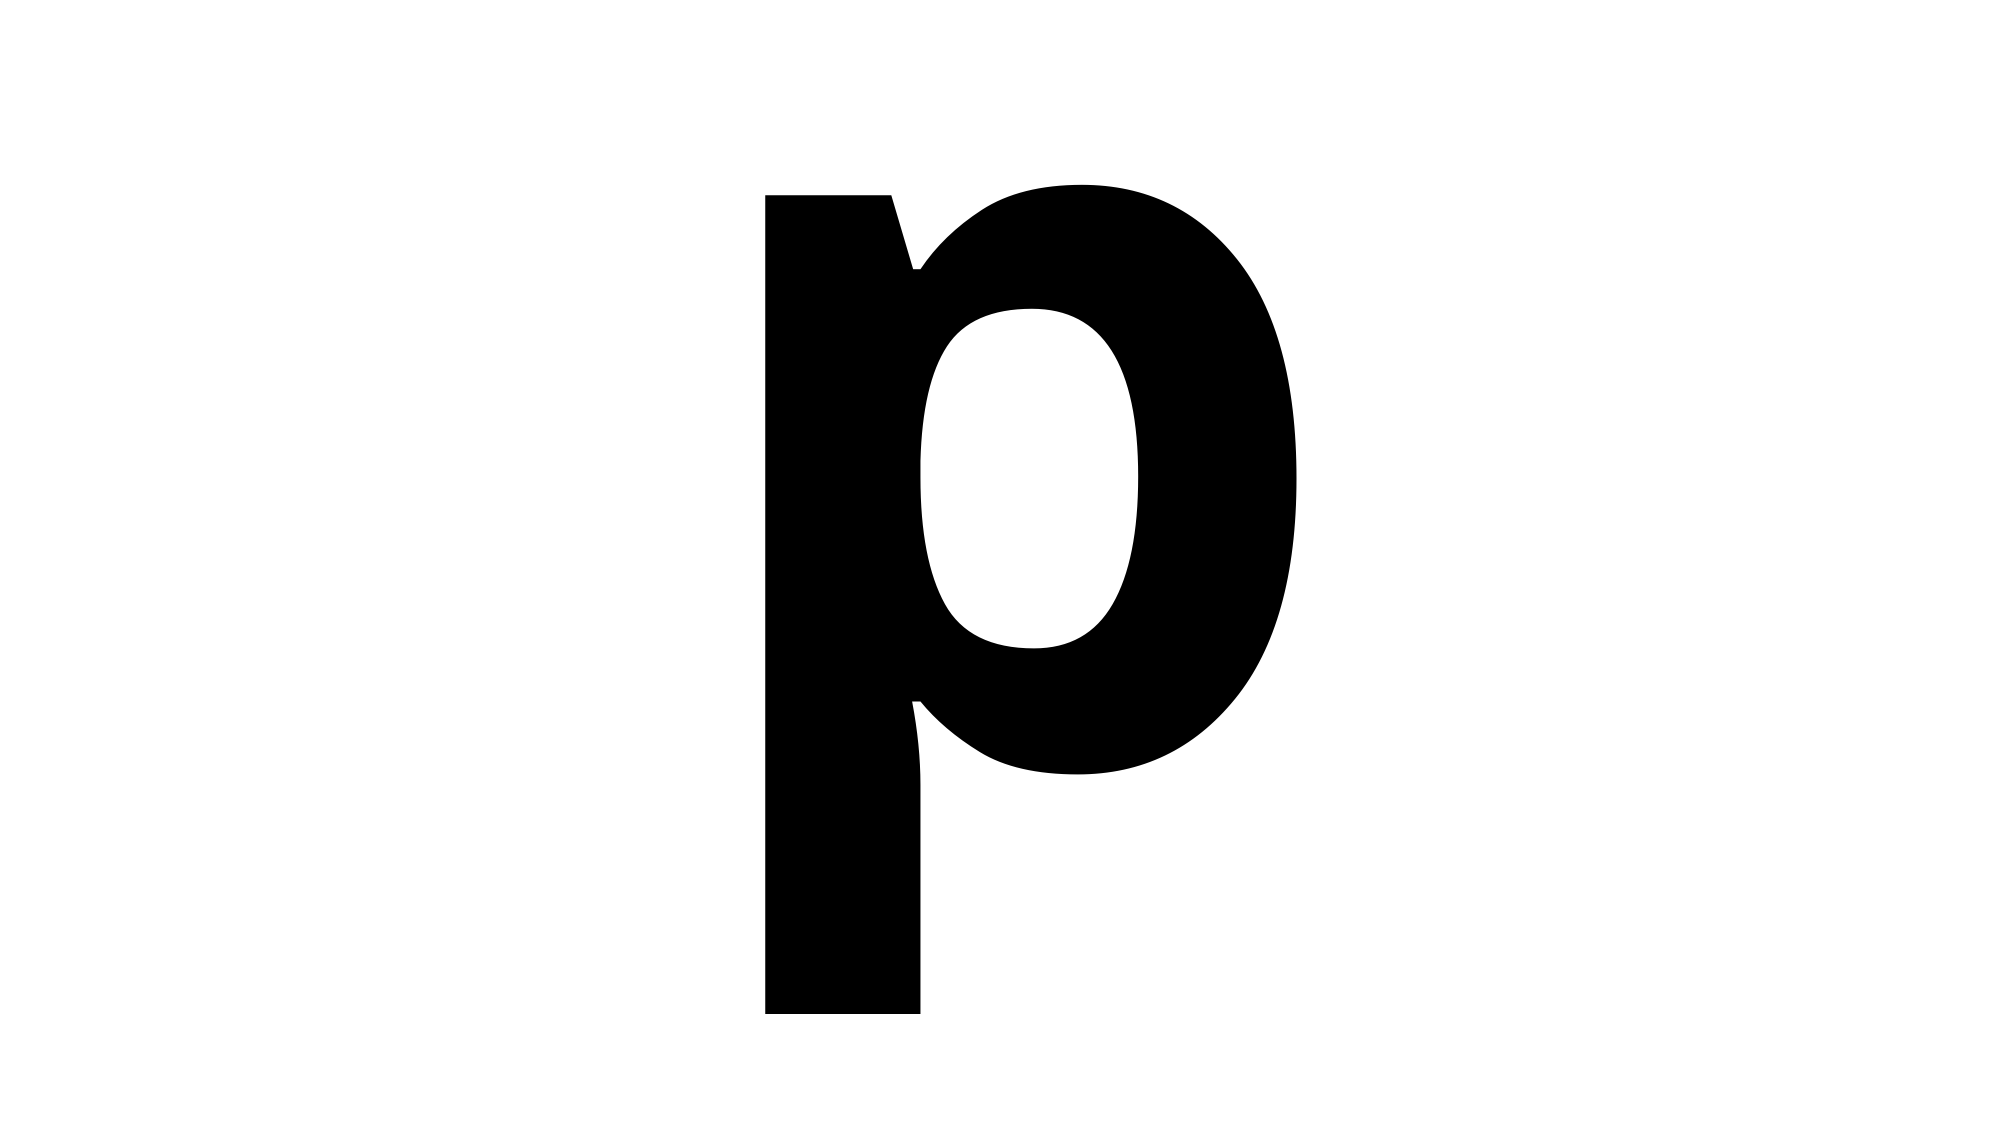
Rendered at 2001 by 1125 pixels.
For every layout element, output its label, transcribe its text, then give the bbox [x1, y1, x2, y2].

title p [65, 0, 1963, 1092]
